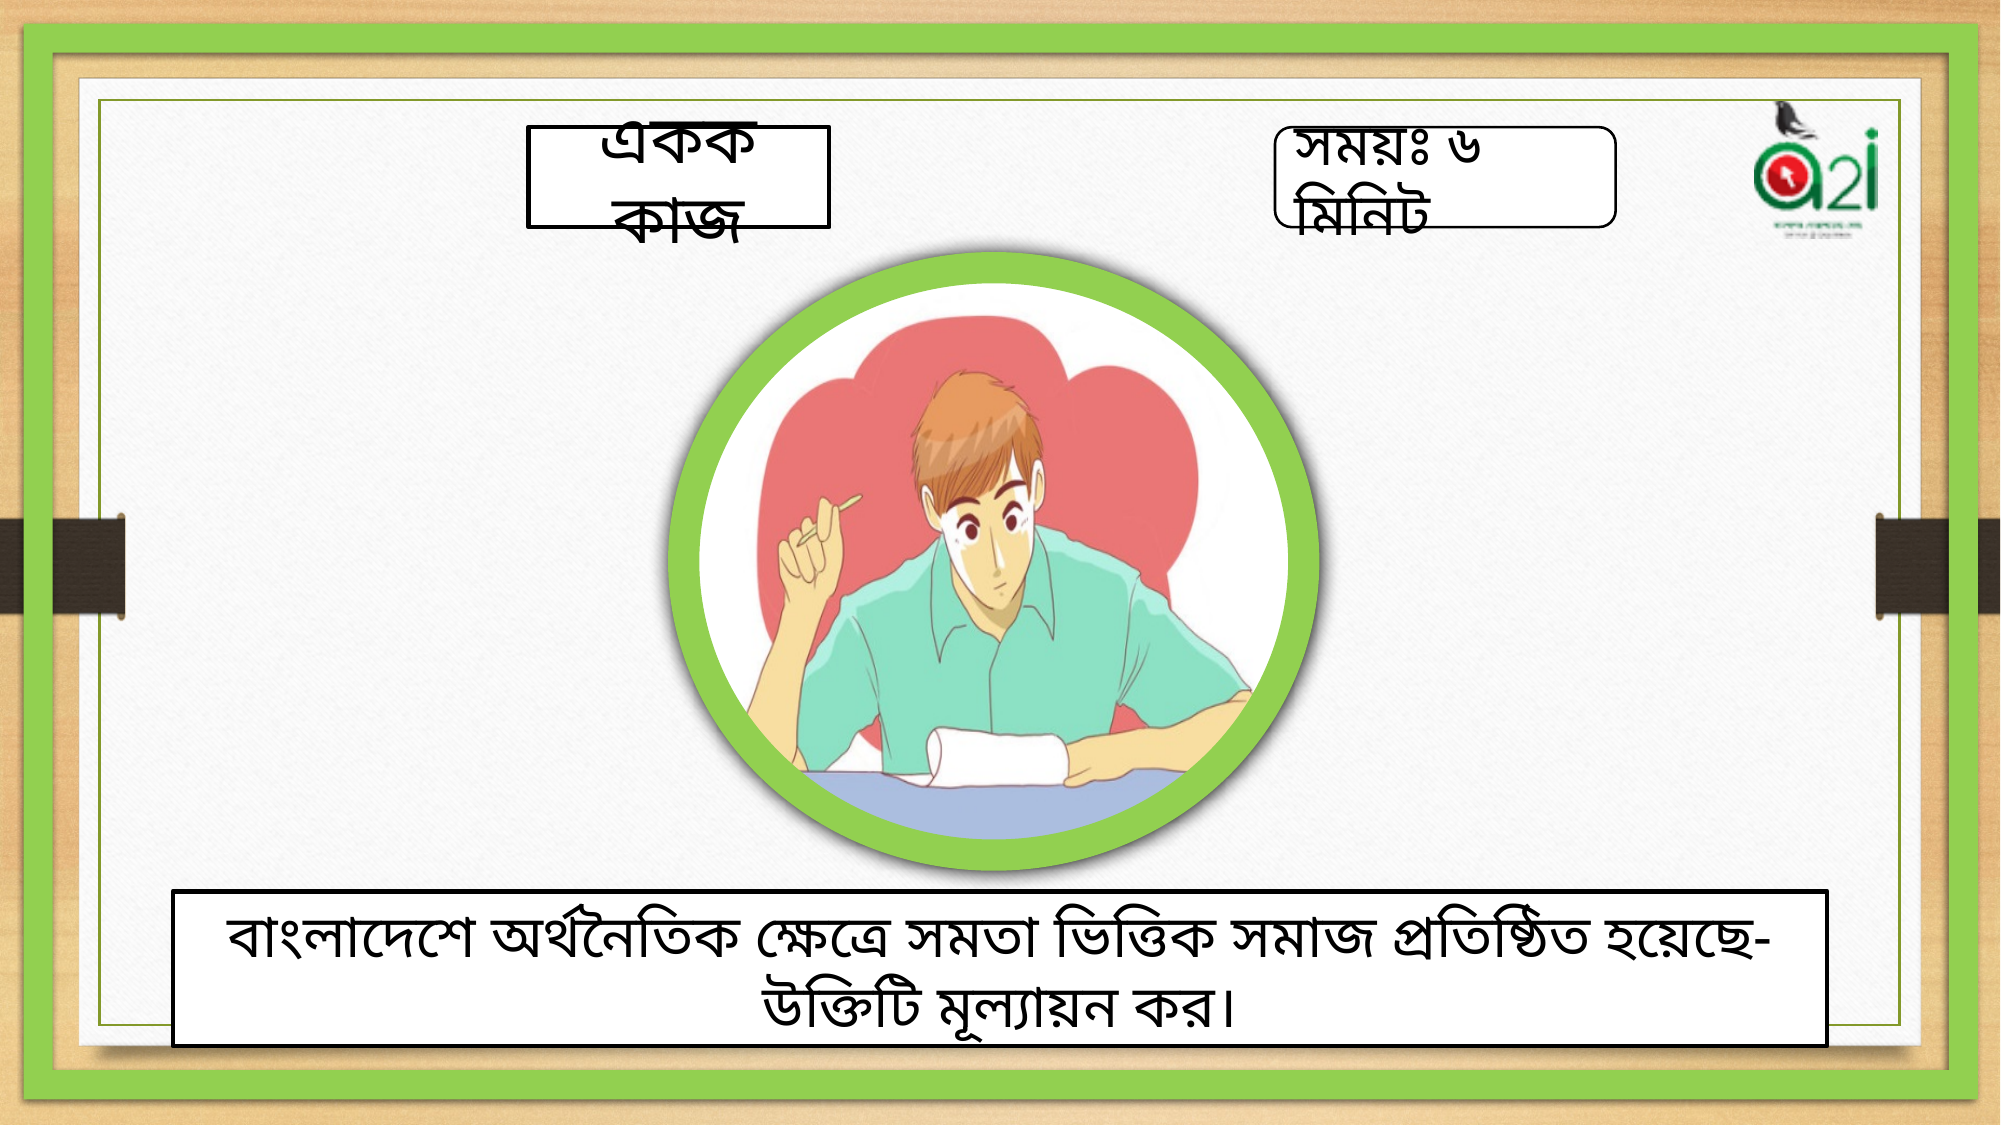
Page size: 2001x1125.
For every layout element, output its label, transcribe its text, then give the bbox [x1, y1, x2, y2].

picture [0, 0, 2001, 1125]
text_box [23, 23, 1978, 1100]
text_box একক কাজ [527, 126, 830, 228]
text_box বাংলাদেশে অর্থনৈতিক ক্ষেত্রে সমতা ভিত্তিক সমাজ প্রতিষ্ঠিত হয়েছে- উক্তিটি মূল্যায়ন কর। [172, 891, 1828, 1046]
text_box সময়ঃ ৬ মিনিট [1273, 125, 1617, 229]
